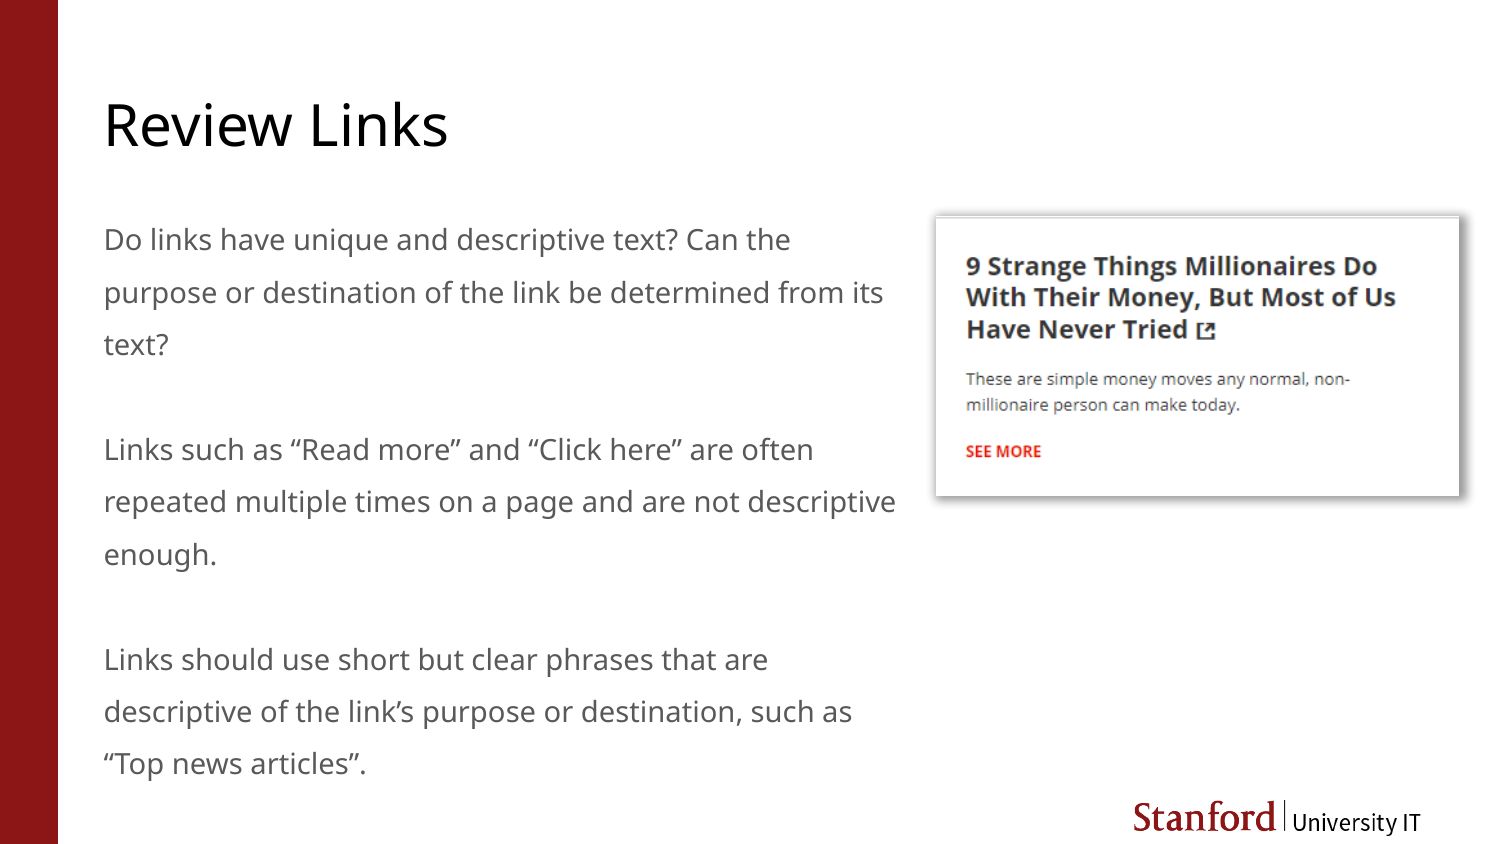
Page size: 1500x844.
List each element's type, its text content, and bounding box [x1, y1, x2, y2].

list Do links have unique and descriptive text? Can the purpose or destination of the link be determined from its text? Links such as “Read more” and “Click here” are often repeated multiple times on a page and are not descriptive enough. Links should use short but clear phrases that are descriptive of the link’s purpose or destination, such as “Top news articles”. [88, 189, 924, 750]
picture [935, 215, 1459, 496]
title Review Links [88, 72, 1487, 167]
picture [1134, 800, 1421, 836]
